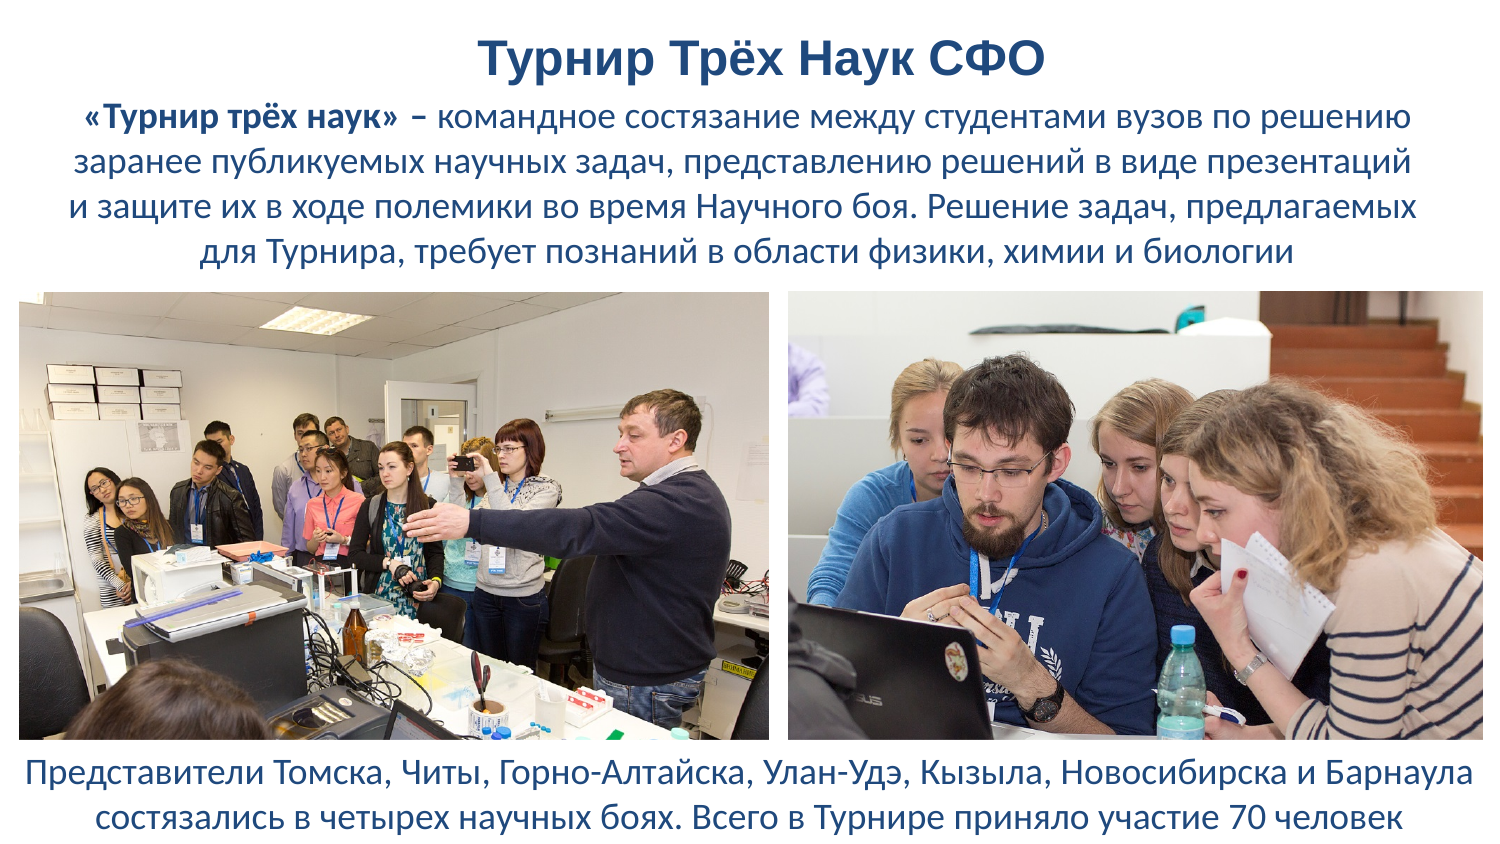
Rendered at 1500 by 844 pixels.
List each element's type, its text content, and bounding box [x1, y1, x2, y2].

picture [787, 290, 1483, 825]
picture [19, 291, 769, 835]
text_box «Турнир трёх наук» – командное состязание между студентами вузов по решению заранее публикуемых научных задач, представлению решений в виде презентаций и защите их в ходе полемики во время Научного боя. Решение задач, предлагаемых для Турнира, требует познаний в области физики, химии и биологии [12, 83, 1483, 278]
text_box Представители Томска, Читы, Горно-Алтайска, Улан-Удэ, Кызыла, Новосибирска и Барнаула состязались в четырех научных боях. Всего в Турнире приняло участие 70 человек [0, 739, 1500, 844]
text_box Турнир Трёх Наук СФО [11, 17, 1500, 93]
